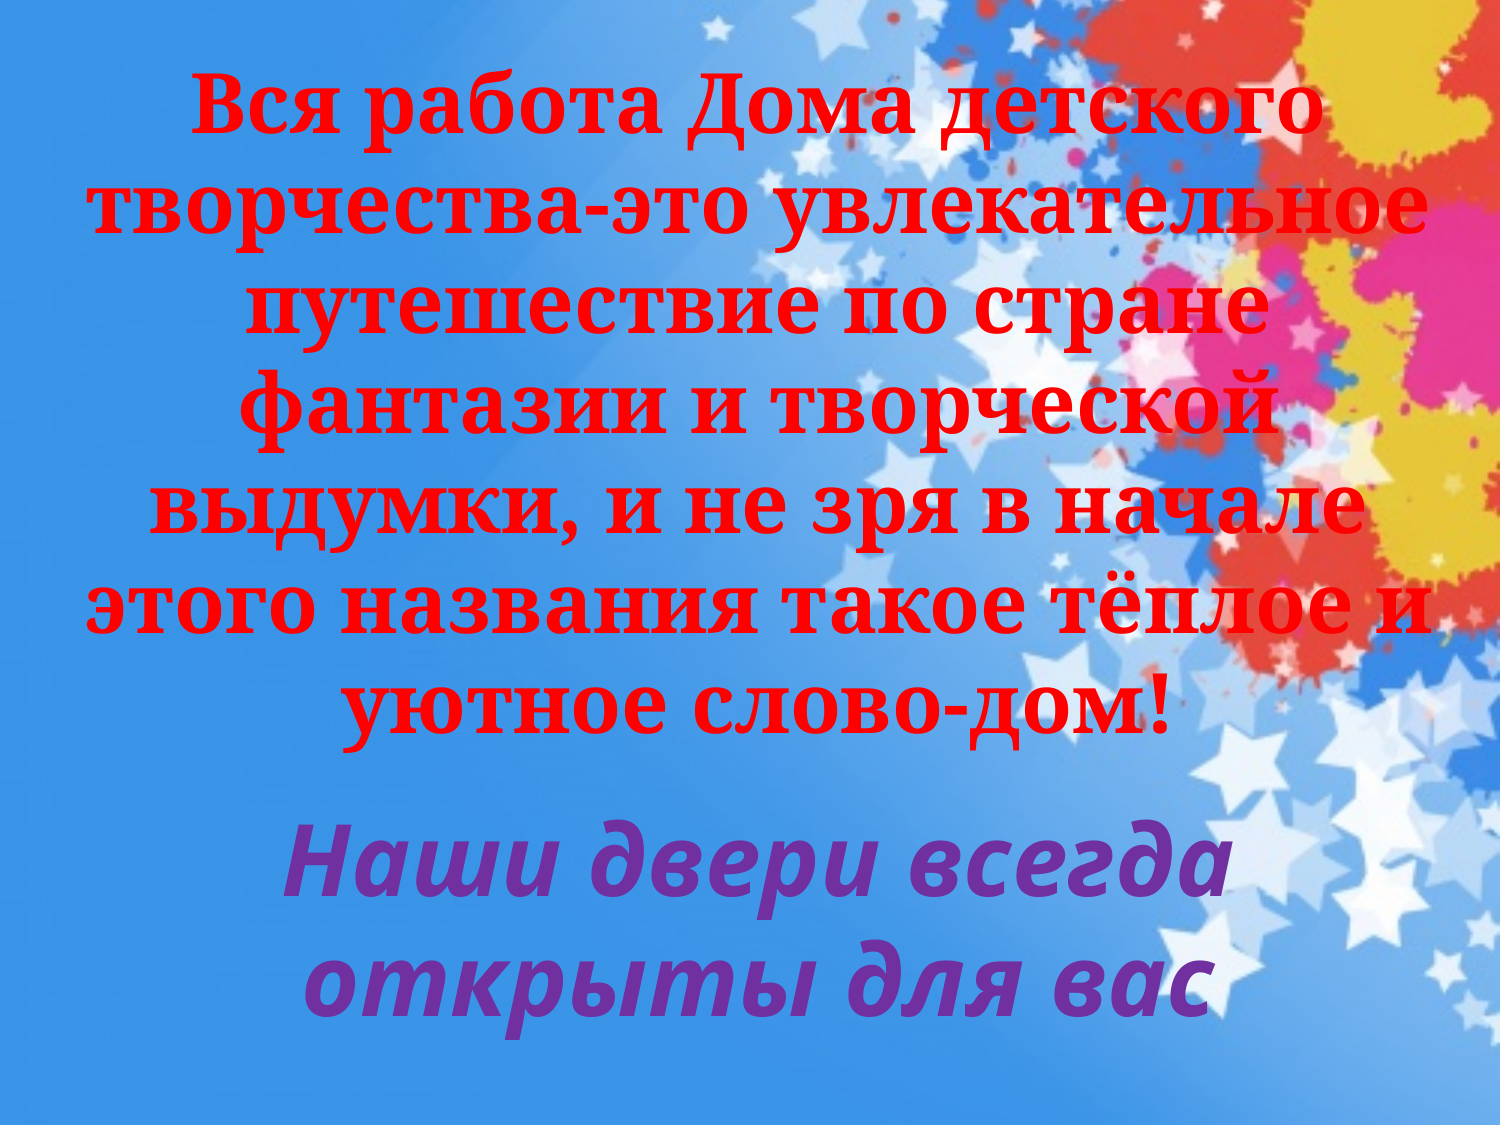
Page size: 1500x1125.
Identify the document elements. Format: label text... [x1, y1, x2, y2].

title Наши двери всегда открыты для вас [58, 787, 1459, 1059]
subtitle Вся работа Дома детского творчества-это увлекательное путешествие по стране фантазии и творческой выдумки, и не зря в начале этого названия такое тёплое и уютное слово-дом! [58, 42, 1459, 787]
picture [0, 0, 1500, 1125]
